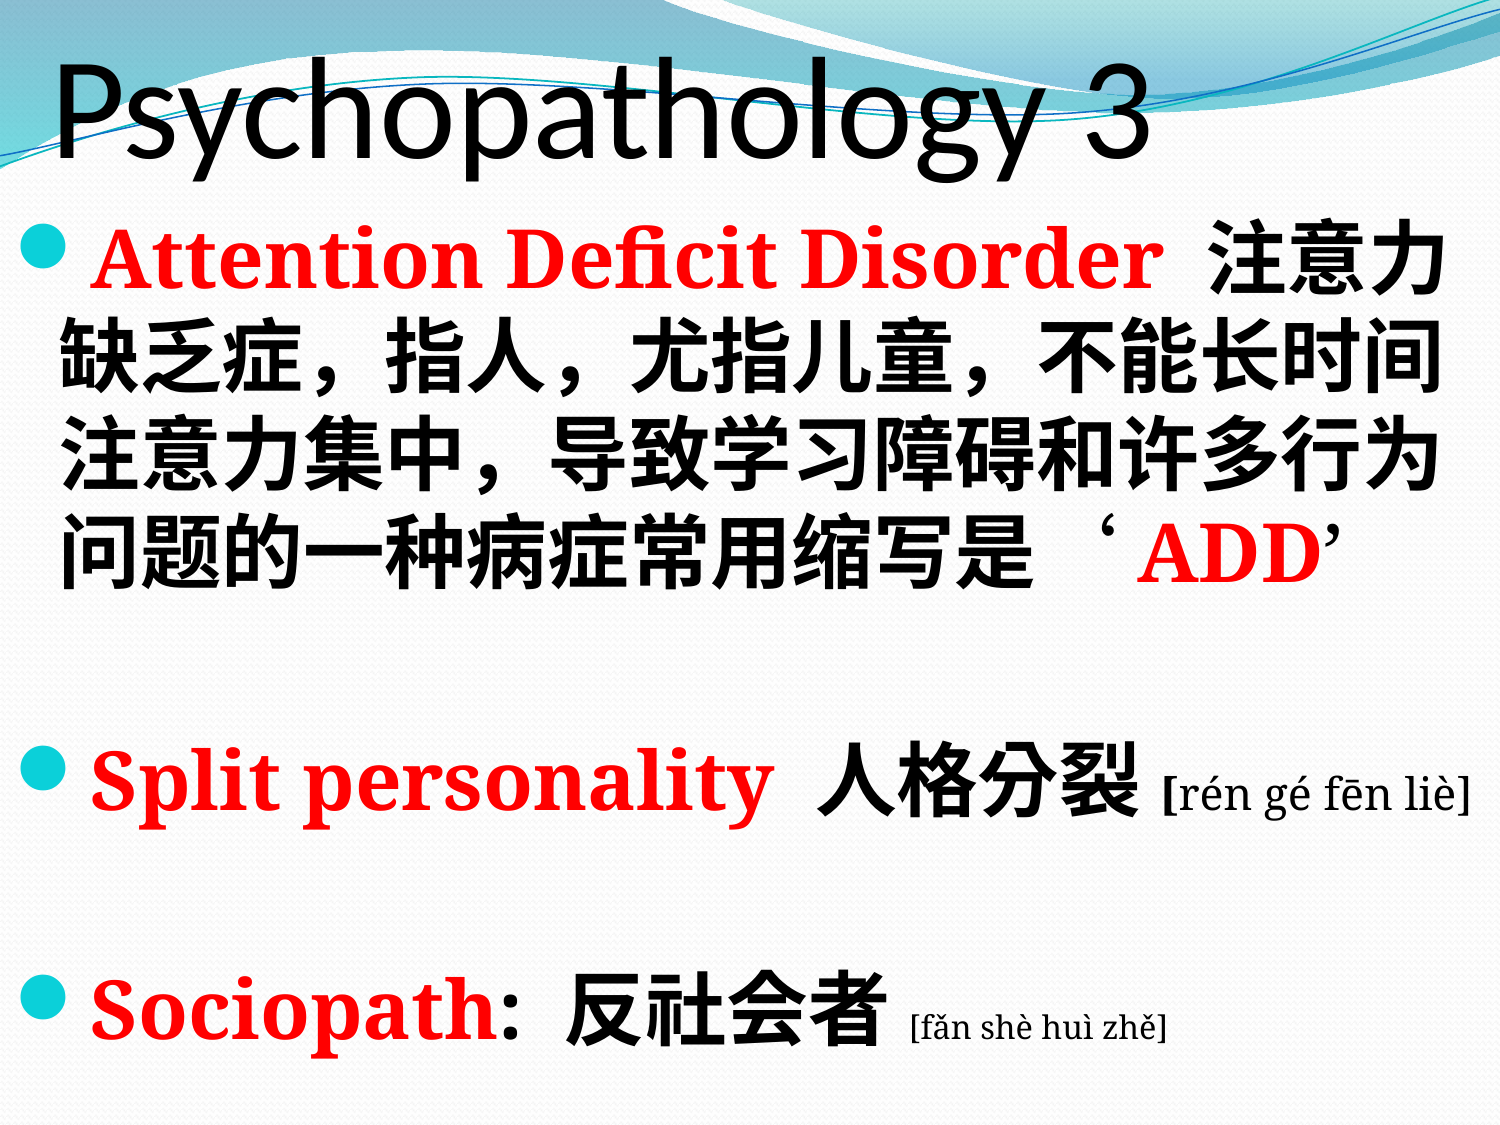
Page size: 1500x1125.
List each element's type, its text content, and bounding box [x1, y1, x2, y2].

title Psychopathology 3 [50, 0, 1400, 188]
list Attention Deficit Disorder 注意力缺乏症，指人，尤指儿童，不能长时间注意力集中，导致学习障碍和许多行为问题的一种病症常用缩写是‘ADD’ Split personality 人格分裂[rén gé fēn liè] Sociopath: 反社会者[fǎn shè huì zhě] [0, 200, 1500, 1125]
